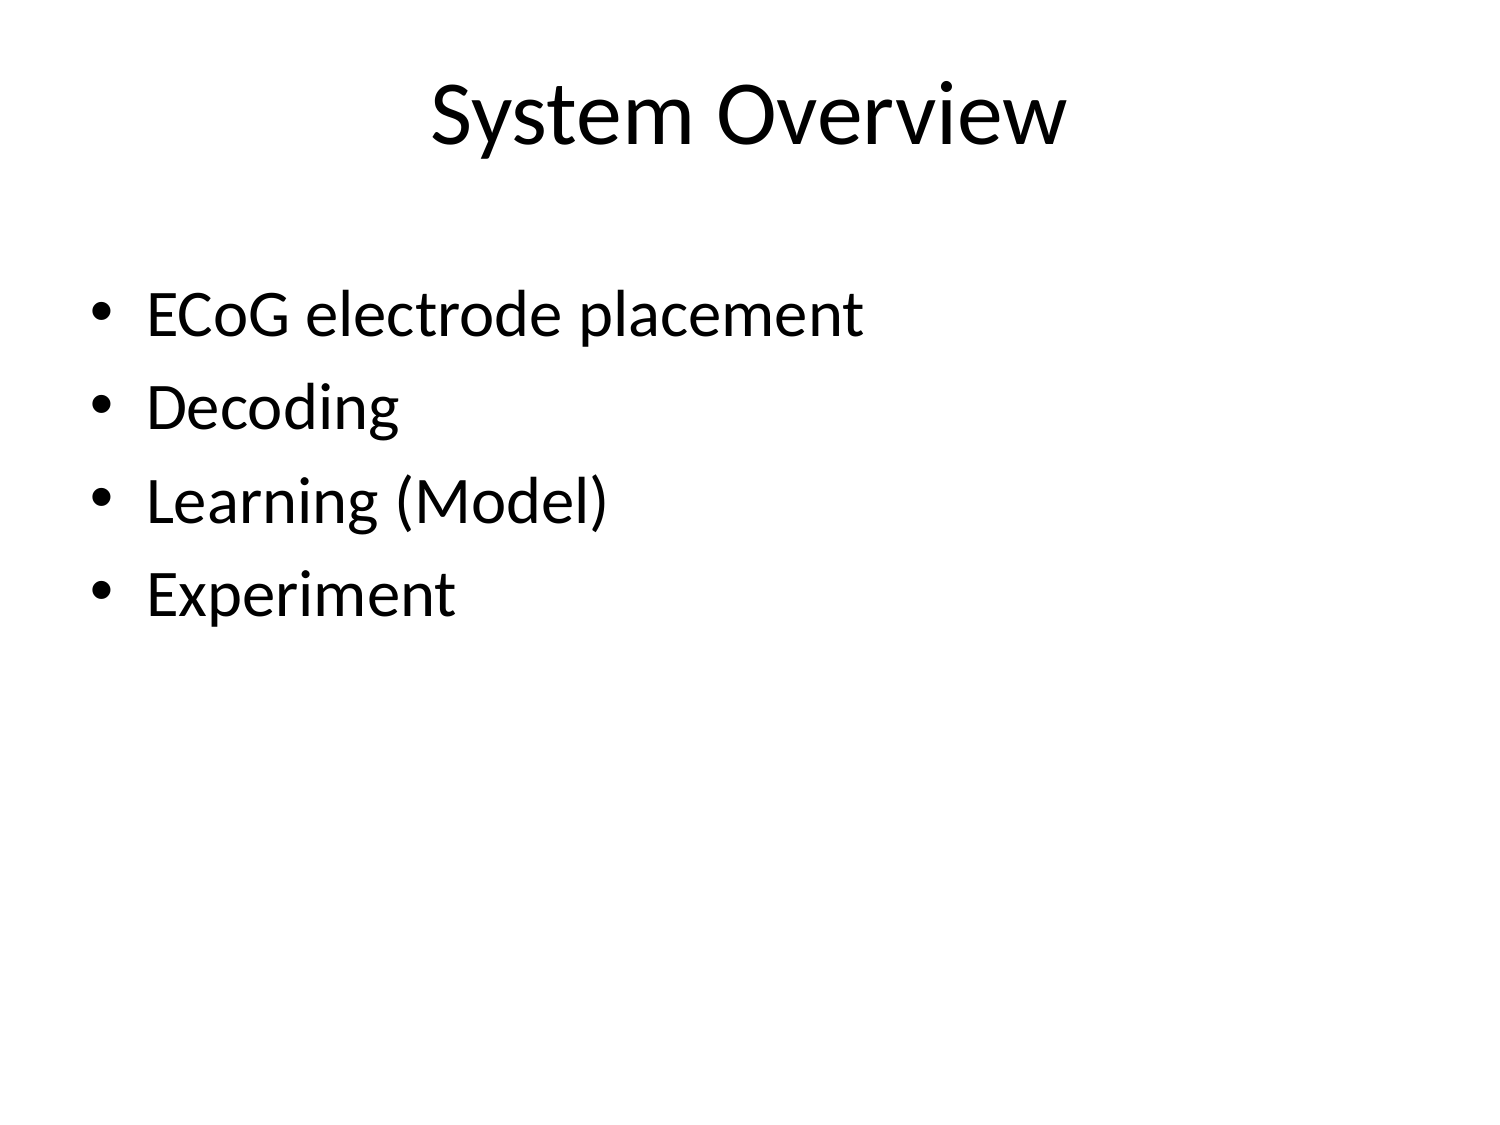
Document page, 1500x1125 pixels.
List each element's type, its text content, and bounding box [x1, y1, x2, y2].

list ECoG electrode placement Decoding Learning (Model) Experiment [75, 262, 1425, 1005]
title System Overview [75, 45, 1425, 233]
